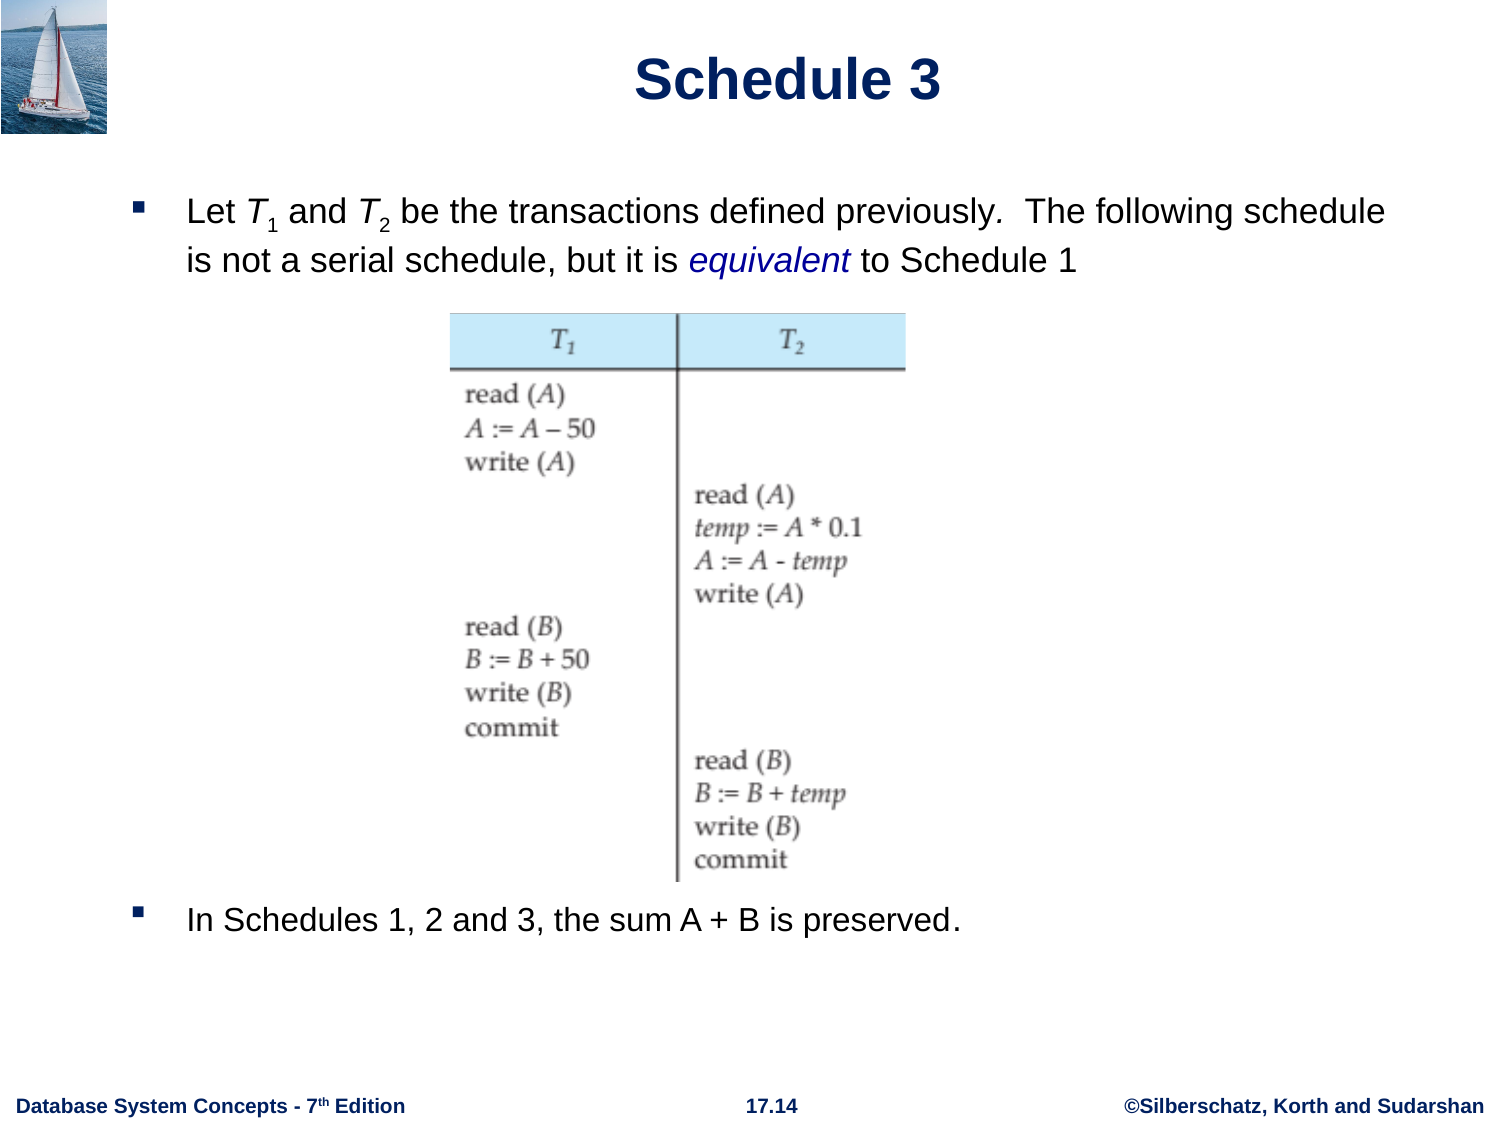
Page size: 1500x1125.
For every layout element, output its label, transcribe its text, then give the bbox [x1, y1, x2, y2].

title Schedule 3 [125, 18, 1452, 120]
list Let T1 and T2 be the transactions defined previously. The following schedule is not a serial schedule, but it is equivalent to Schedule 1 In Schedules 1, 2 and 3, the sum A + B is preserved. [115, 180, 1403, 1062]
picture [1, 0, 107, 134]
picture [449, 312, 906, 883]
